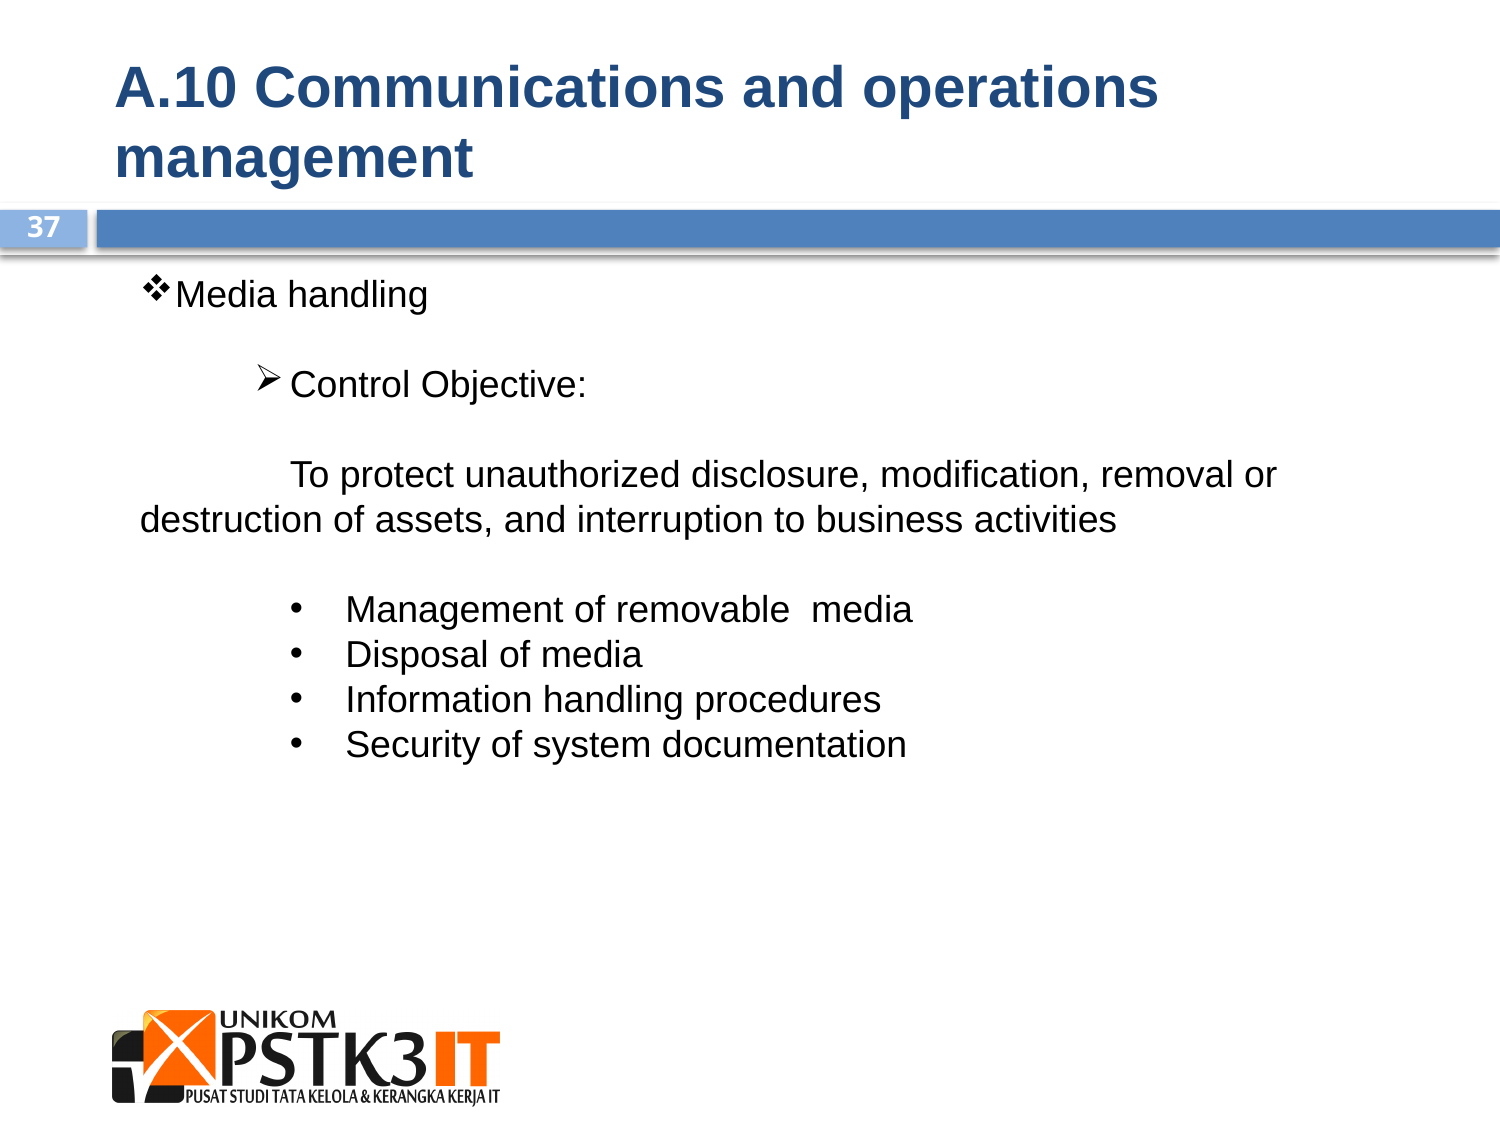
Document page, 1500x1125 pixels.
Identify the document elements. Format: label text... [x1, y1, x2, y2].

text_box Media handling Control Objective: To protect unauthorized disclosure, modification, removal or destruction of assets, and interruption to business activities Management of removable media Disposal of media Information handling procedures Security of system documentation [124, 262, 1400, 773]
picture [112, 1010, 500, 1107]
title A.10 Communications and operations management [99, 37, 1438, 201]
slide_number 37 [0, 208, 88, 249]
